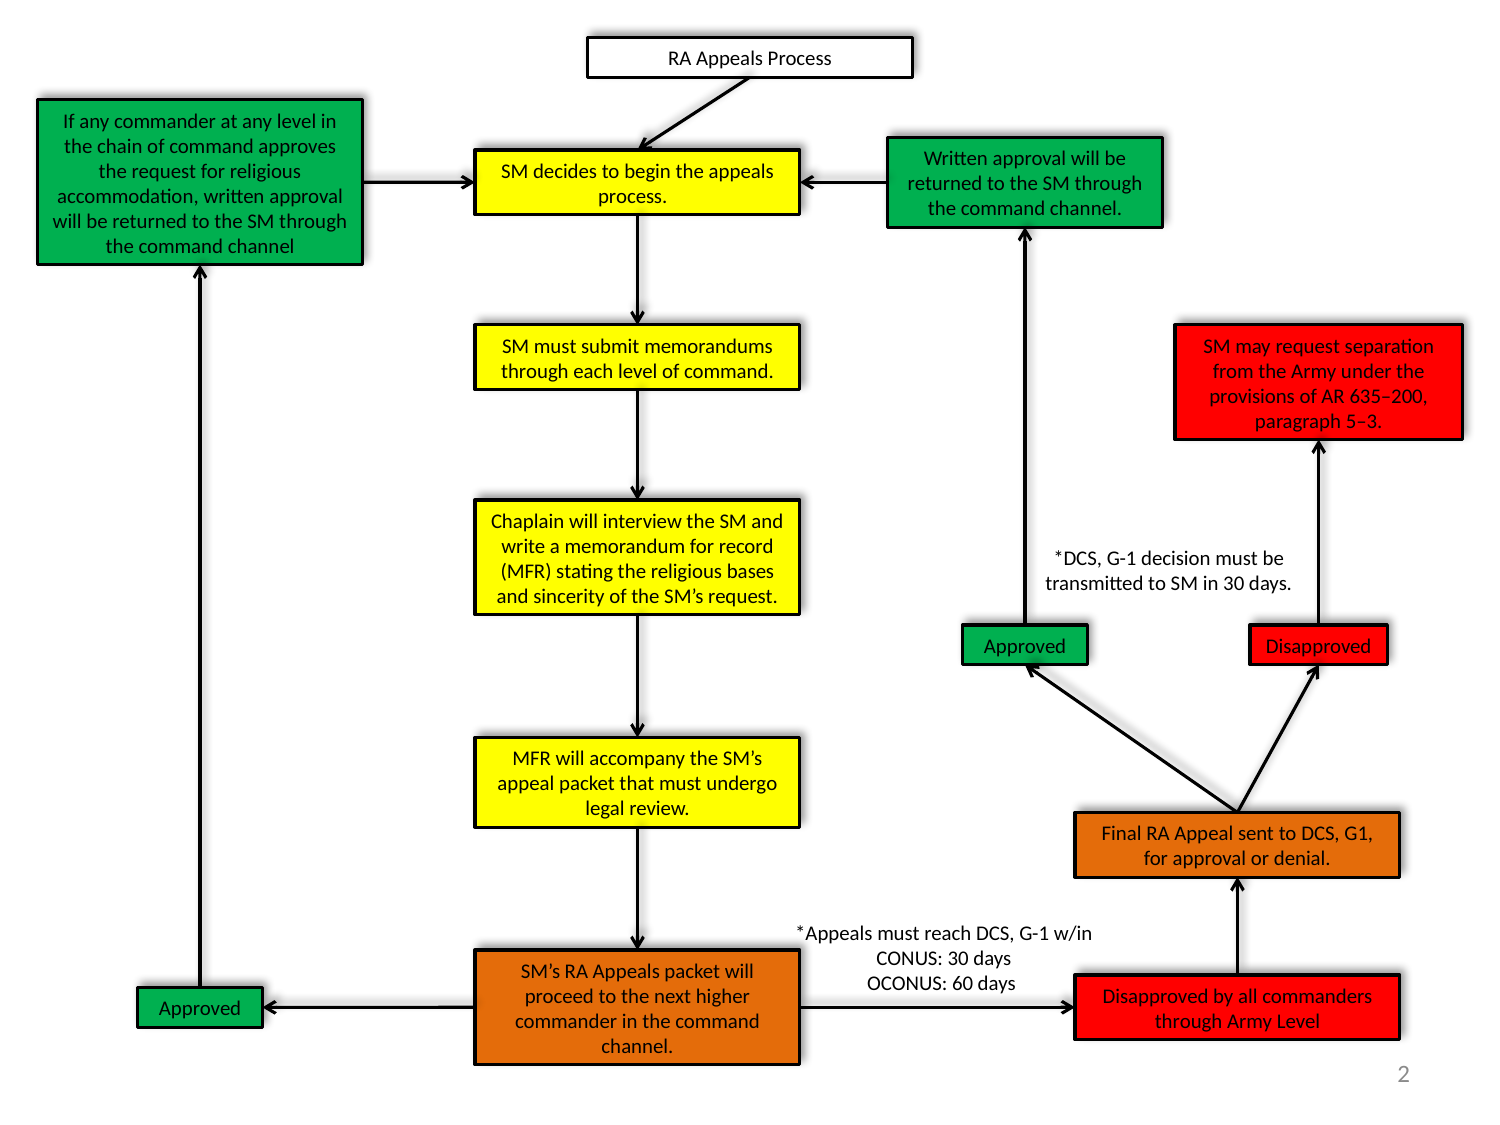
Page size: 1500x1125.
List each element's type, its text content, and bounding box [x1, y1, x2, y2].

text_box If any commander at any level in the chain of command approves the request for religious accommodation, written approval will be returned to the SM through the command channel [37, 99, 363, 265]
text_box Approved [962, 624, 1088, 665]
slide_number 2 [1074, 1042, 1425, 1103]
text_box RA Appeals Process [587, 37, 913, 78]
text_box Approved [137, 987, 263, 1028]
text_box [637, 77, 751, 151]
text_box Disapproved [1249, 624, 1388, 665]
text_box SM decides to begin the appeals process. [474, 149, 800, 215]
text_box Disapproved by all commanders through Army Level [1113, 974, 1400, 1040]
text_box SM may request separation from the Army under the provisions of AR 635–200, paragraph 5–3. [1174, 324, 1463, 440]
text_box Chaplain will interview the SM and write a memorandum for record (MFR) stating the religious bases and sincerity of the SM’s request. [474, 499, 800, 615]
text_box MFR will accompany the SM’s appeal packet that must undergo legal review. [474, 737, 800, 828]
text_box SM’s RA Appeals packet will proceed to the next higher commander in the command channel. [474, 949, 800, 1065]
text_box *DCS, G-1 decision must be transmitted to SM in 30 days. [1012, 537, 1325, 648]
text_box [1024, 665, 1235, 813]
text_box SM must submit memorandums through each level of command. [474, 324, 800, 390]
text_box Written approval will be returned to the SM through the command channel. [887, 137, 1163, 228]
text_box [1237, 665, 1319, 813]
text_box *Appeals must reach DCS, G-1 w/in CONUS: 30 days OCONUS: 60 days [774, 912, 1113, 1048]
text_box Final RA Appeal sent to DCS, G1, for approval or denial. [1074, 812, 1400, 878]
